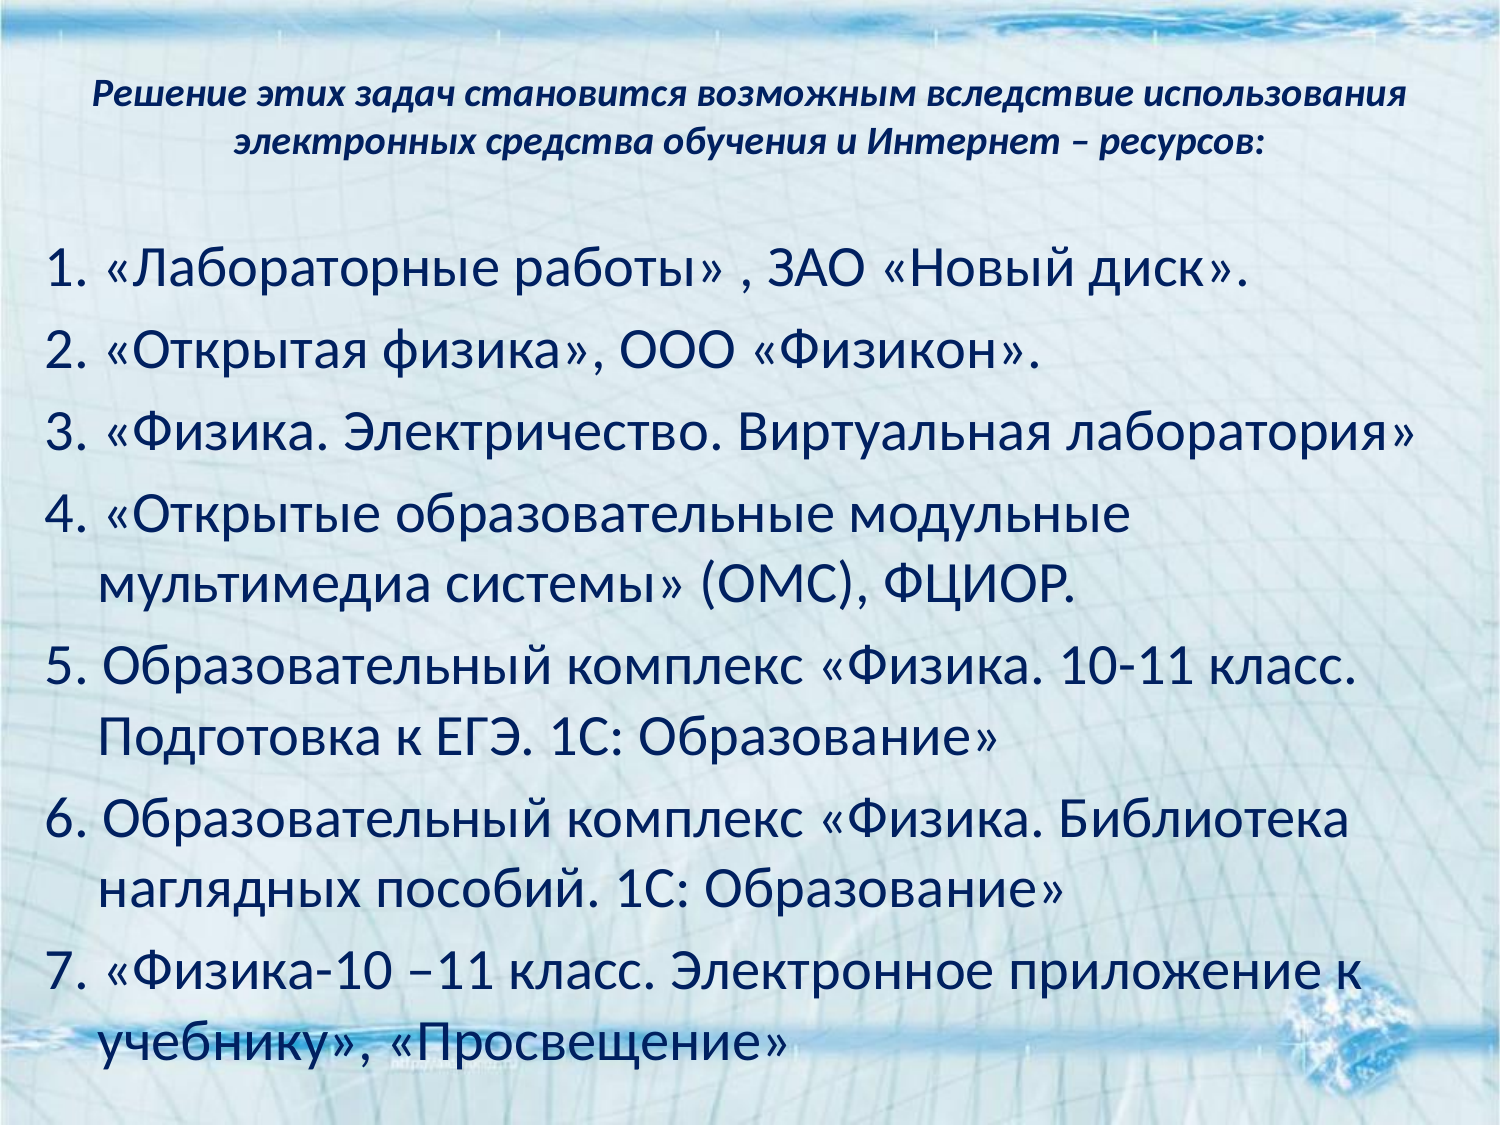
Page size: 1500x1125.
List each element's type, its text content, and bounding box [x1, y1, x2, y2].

list 1. «Лабораторные работы» , ЗАО «Новый диск». 2. «Открытая физика», ООО «Физикон». 3. «Физика. Электричество. Виртуальная лаборатория» 4. «Открытые образовательные модульные мультимедиа системы» (ОМС), ФЦИОР. 5. Образовательный комплекс «Физика. 10-11 класс. Подготовка к ЕГЭ. 1С: Образование» 6. Образовательный комплекс «Физика. Библиотека наглядных пособий. 1С: Образование» 7. «Физика-10 –11 класс. Электронное приложение к учебнику», «Просвещение» [29, 219, 1471, 1094]
picture [0, 0, 1500, 1125]
title Решение этих задач становится возможным вследствие использования электронных средства обучения и Интернет – ресурсов: [75, 45, 1425, 219]
